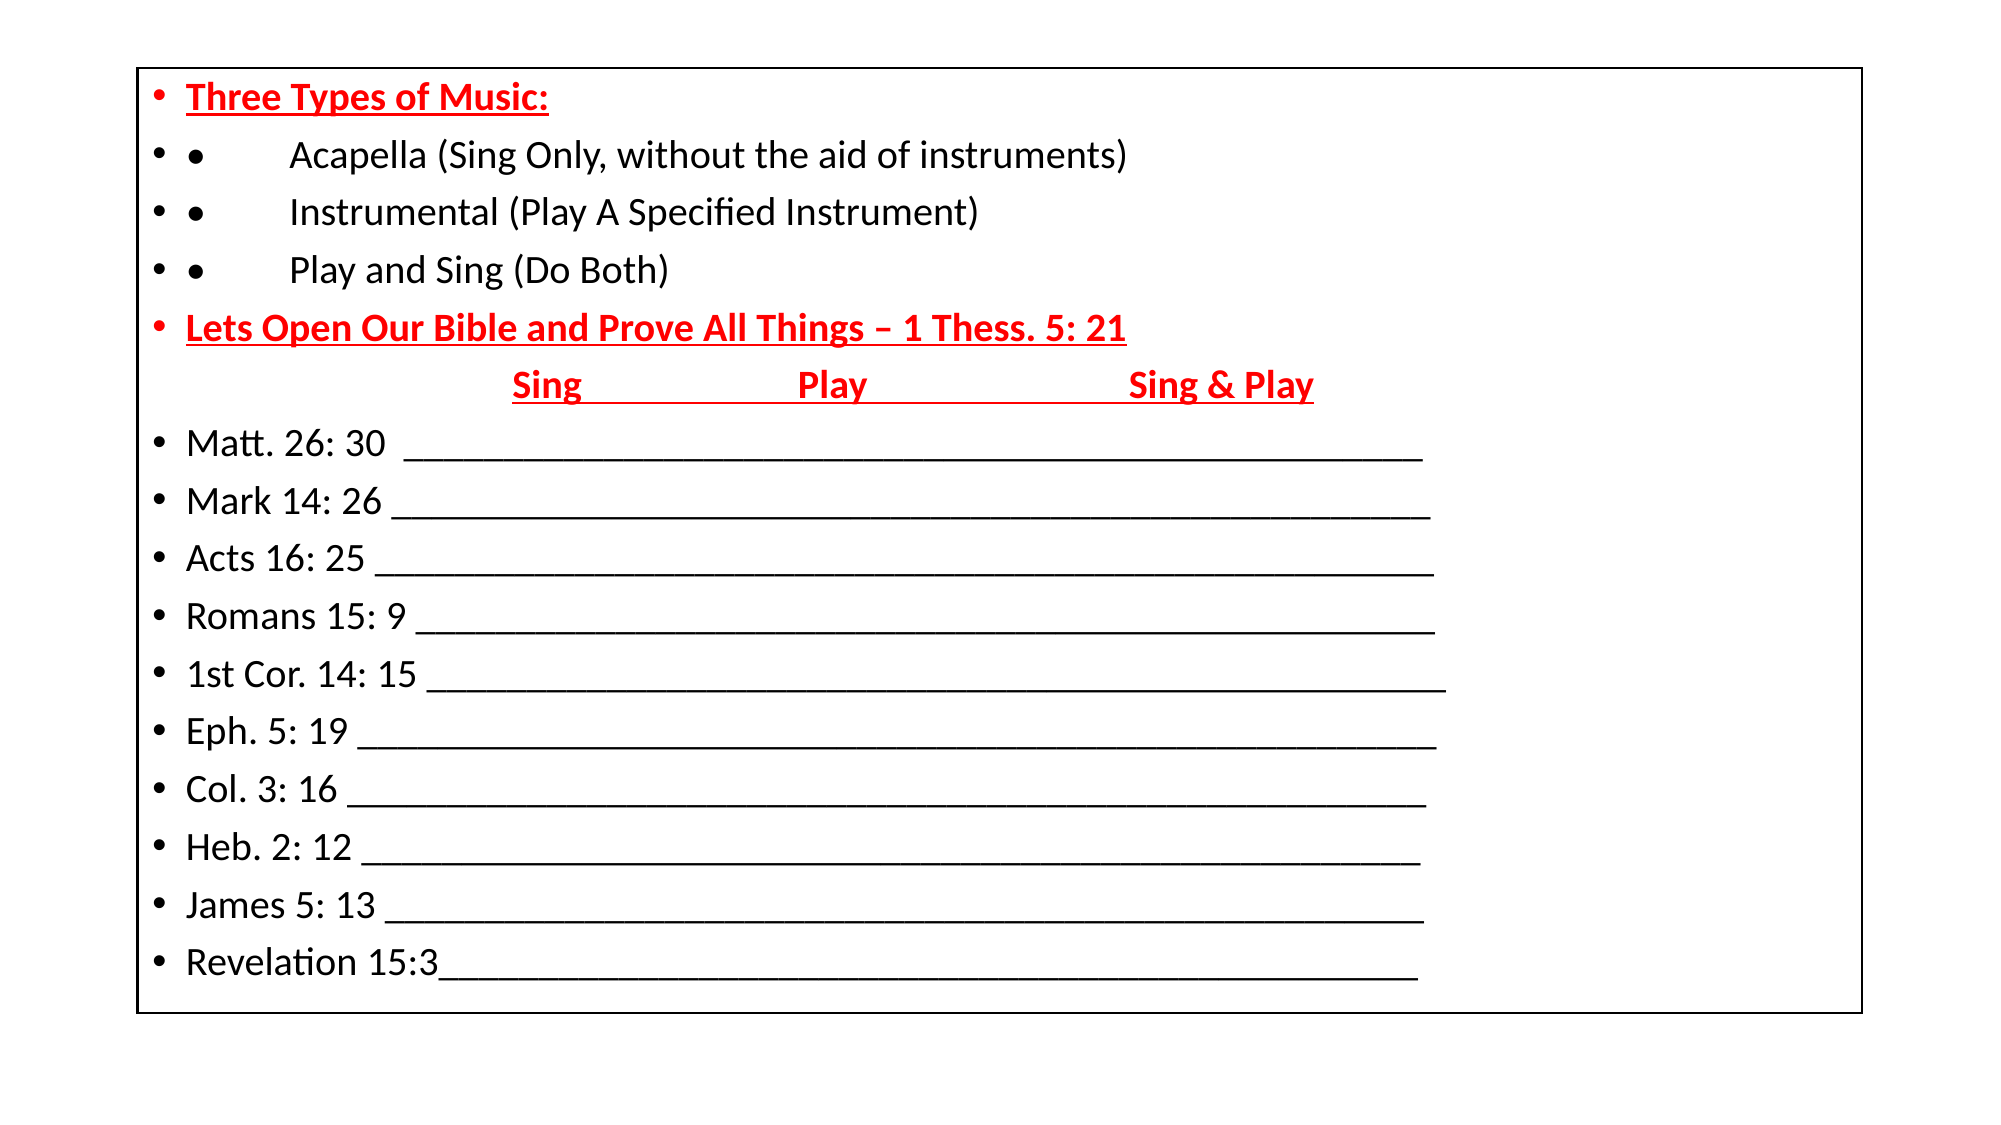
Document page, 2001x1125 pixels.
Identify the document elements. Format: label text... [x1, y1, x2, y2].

list Three Types of Music: • Acapella (Sing Only, without the aid of instruments) • Instrumental (Play A Specified Instrument) • Play and Sing (Do Both) Lets Open Our Bible and Prove All Things – 1 Thess. 5: 21 Sing Play Sing & Play Matt. 26: 30 ___________________________________________________ Mark 14: 26 ____________________________________________________ Acts 16: 25 _____________________________________________________ Romans 15: 9 ___________________________________________________ 1st Cor. 14: 15 ___________________________________________________ Eph. 5: 19 ______________________________________________________ Col. 3: 16 ______________________________________________________ Heb. 2: 12 _____________________________________________________ James 5: 13 ____________________________________________________ Revelation 15:3_________________________________________________ [136, 67, 1863, 1014]
